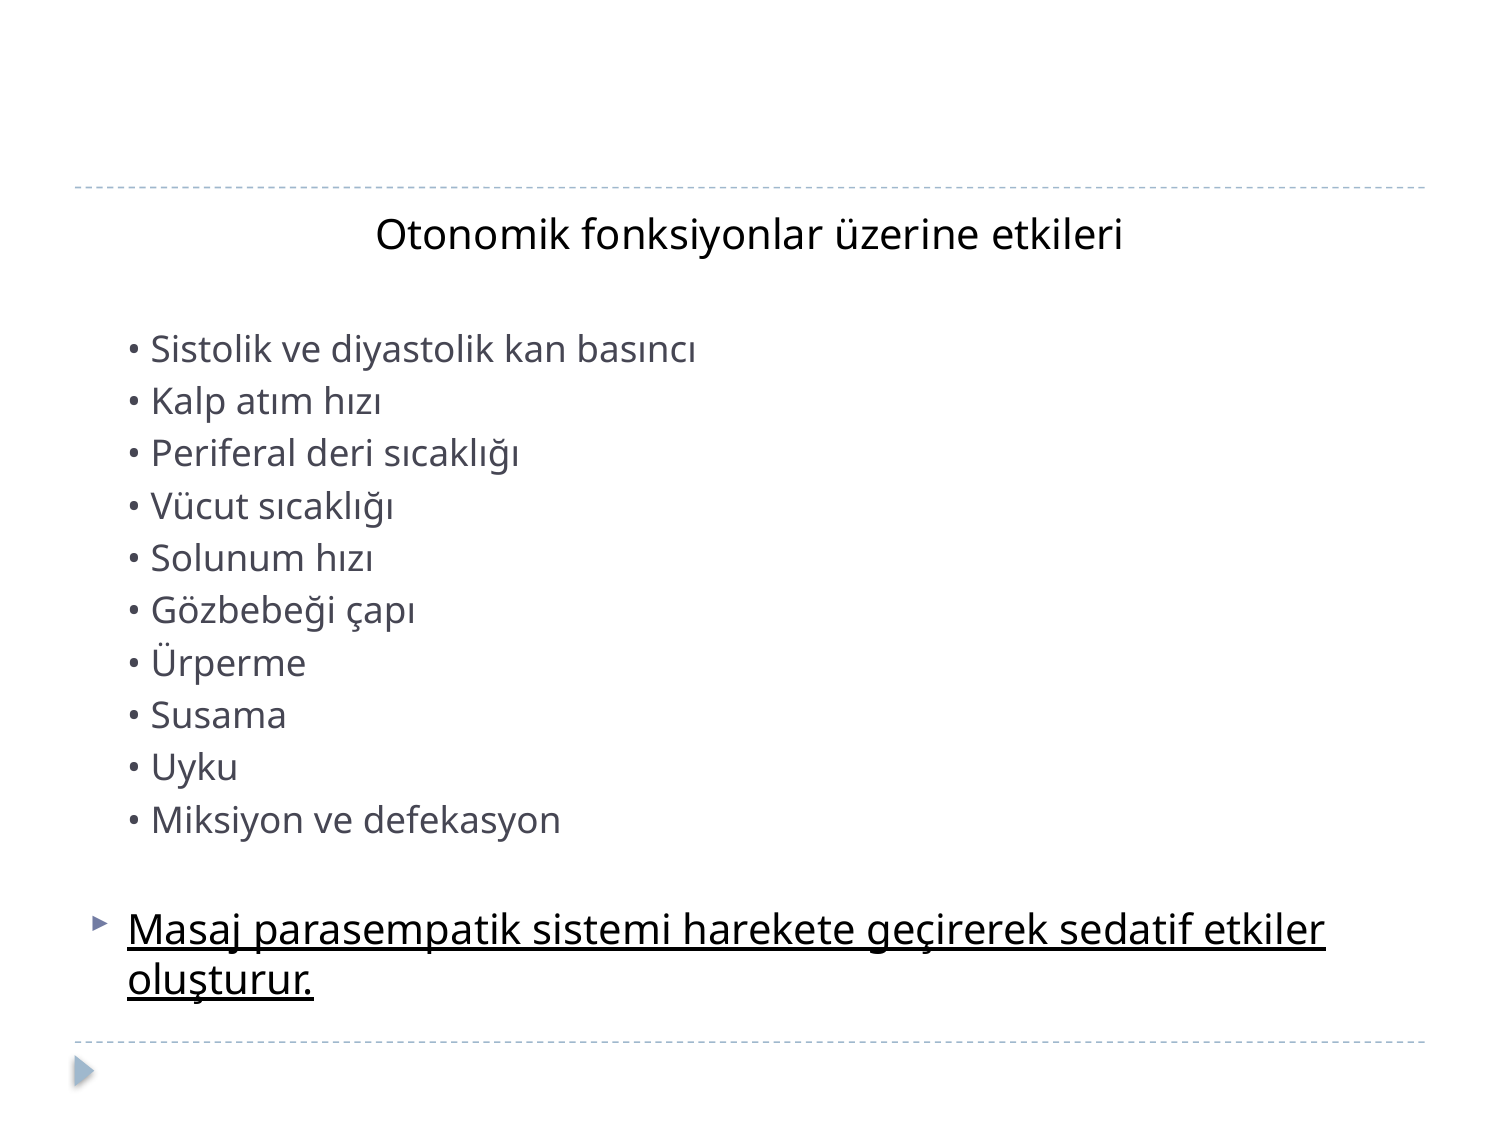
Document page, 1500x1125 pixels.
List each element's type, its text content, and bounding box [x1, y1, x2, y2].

list Otonomik fonksiyonlar üzerine etkileri • Sistolik ve diyastolik kan basıncı • Kalp atım hızı • Periferal deri sıcaklığı • Vücut sıcaklığı • Solunum hızı • Gözbebeği çapı • Ürperme • Susama • Uyku • Miksiyon ve defekasyon Masaj parasempatik sistemi harekete geçirerek sedatif etkiler oluşturur. [75, 200, 1425, 1010]
